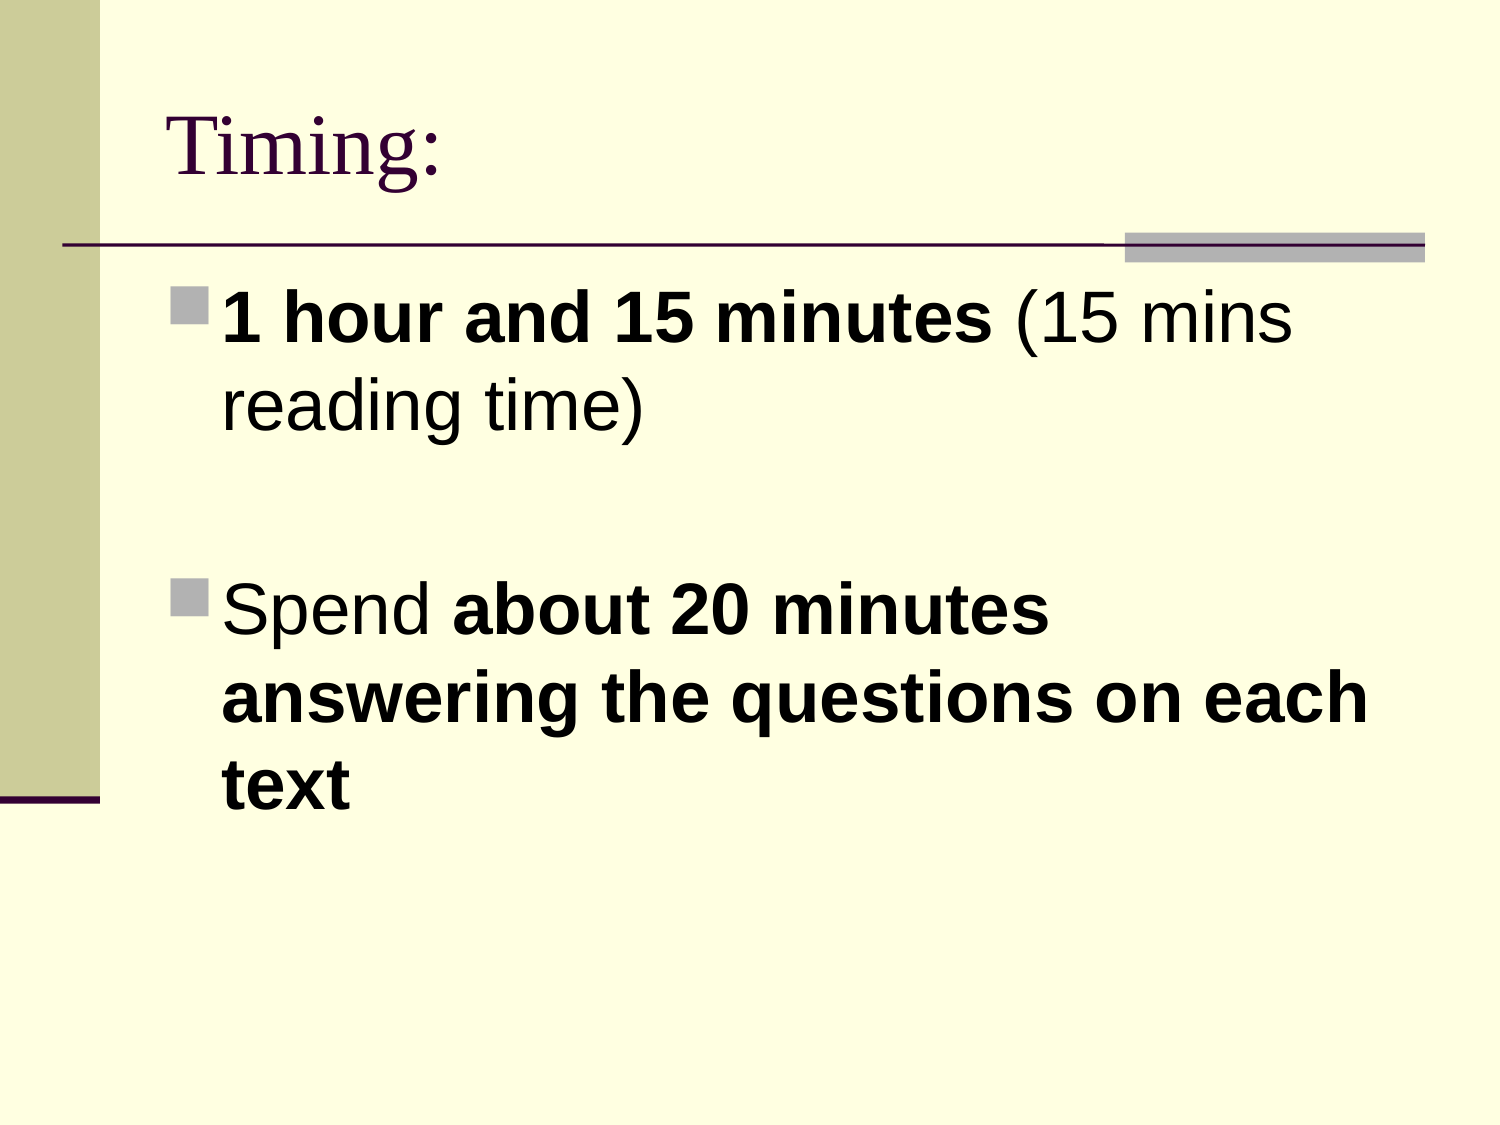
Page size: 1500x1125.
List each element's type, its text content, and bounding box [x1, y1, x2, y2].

list 1 hour and 15 minutes (15 mins reading time) Spend about 20 minutes answering the questions on each text [150, 262, 1425, 1006]
title Timing: [150, 45, 1425, 234]
